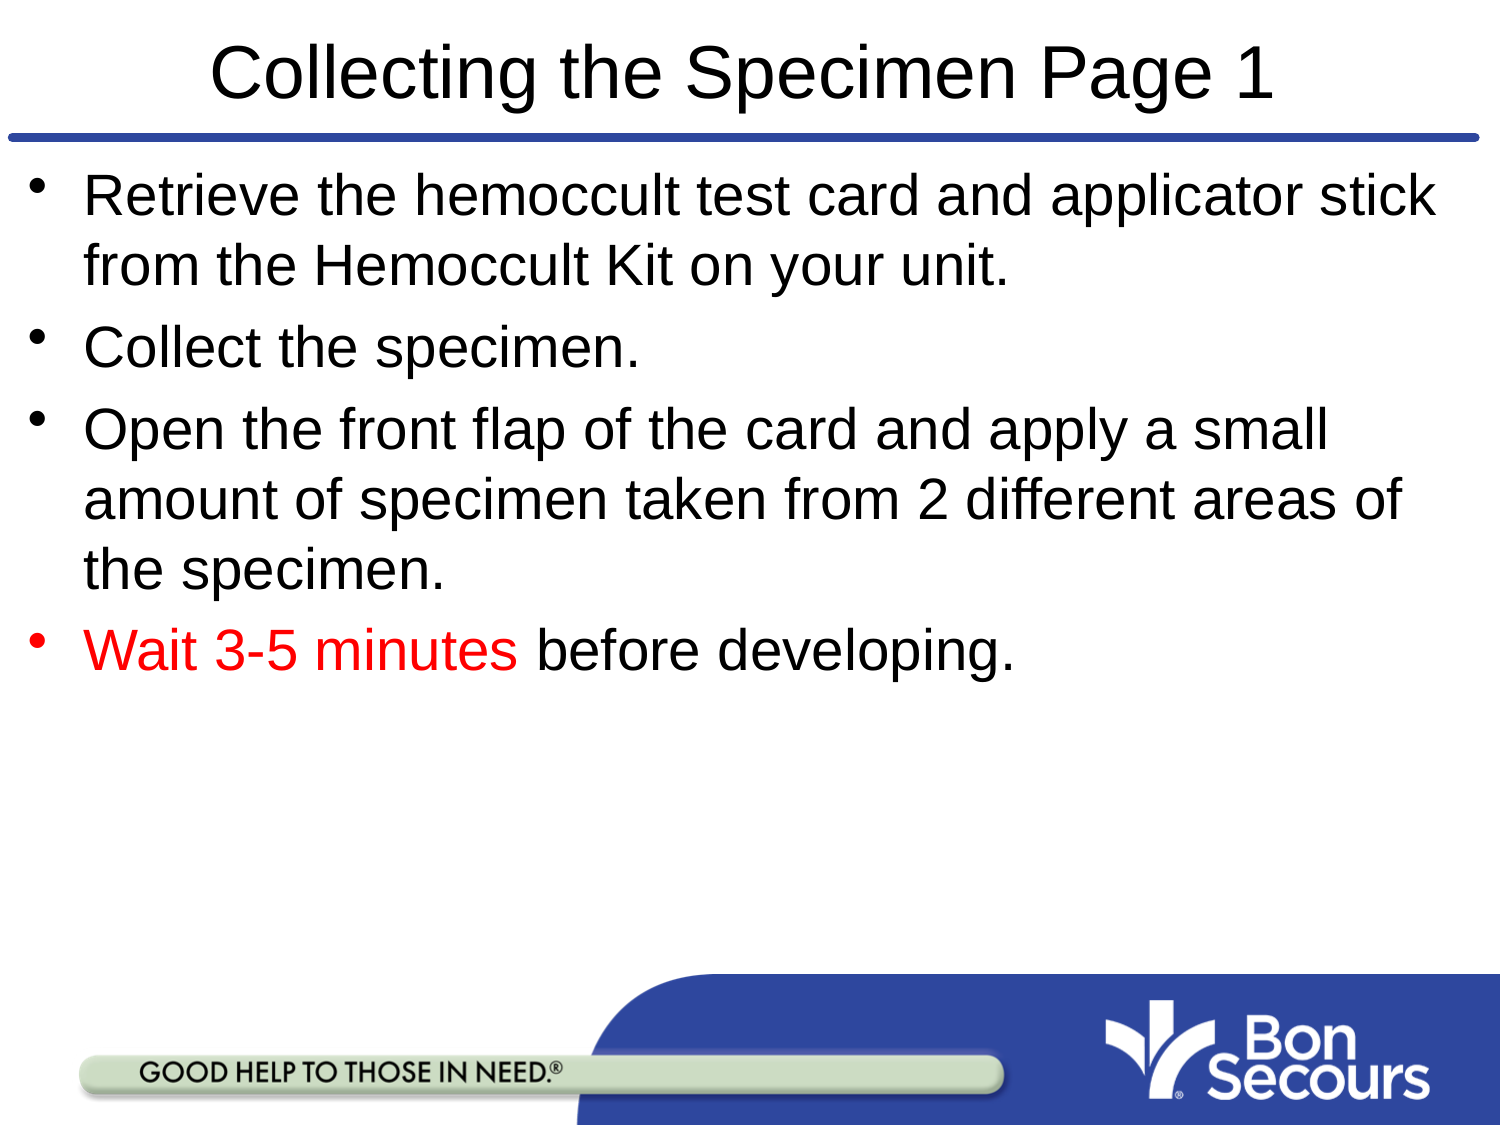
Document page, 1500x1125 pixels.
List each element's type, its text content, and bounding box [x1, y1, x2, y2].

list Retrieve the hemoccult test card and applicator stick from the Hemoccult Kit on your unit. Collect the specimen. Open the front flap of the card and apply a small amount of specimen taken from 2 different areas of the specimen. Wait 3-5 minutes before developing. [12, 149, 1475, 975]
title Collecting the Specimen Page 1 [12, 13, 1475, 125]
picture [59, 974, 1500, 1125]
